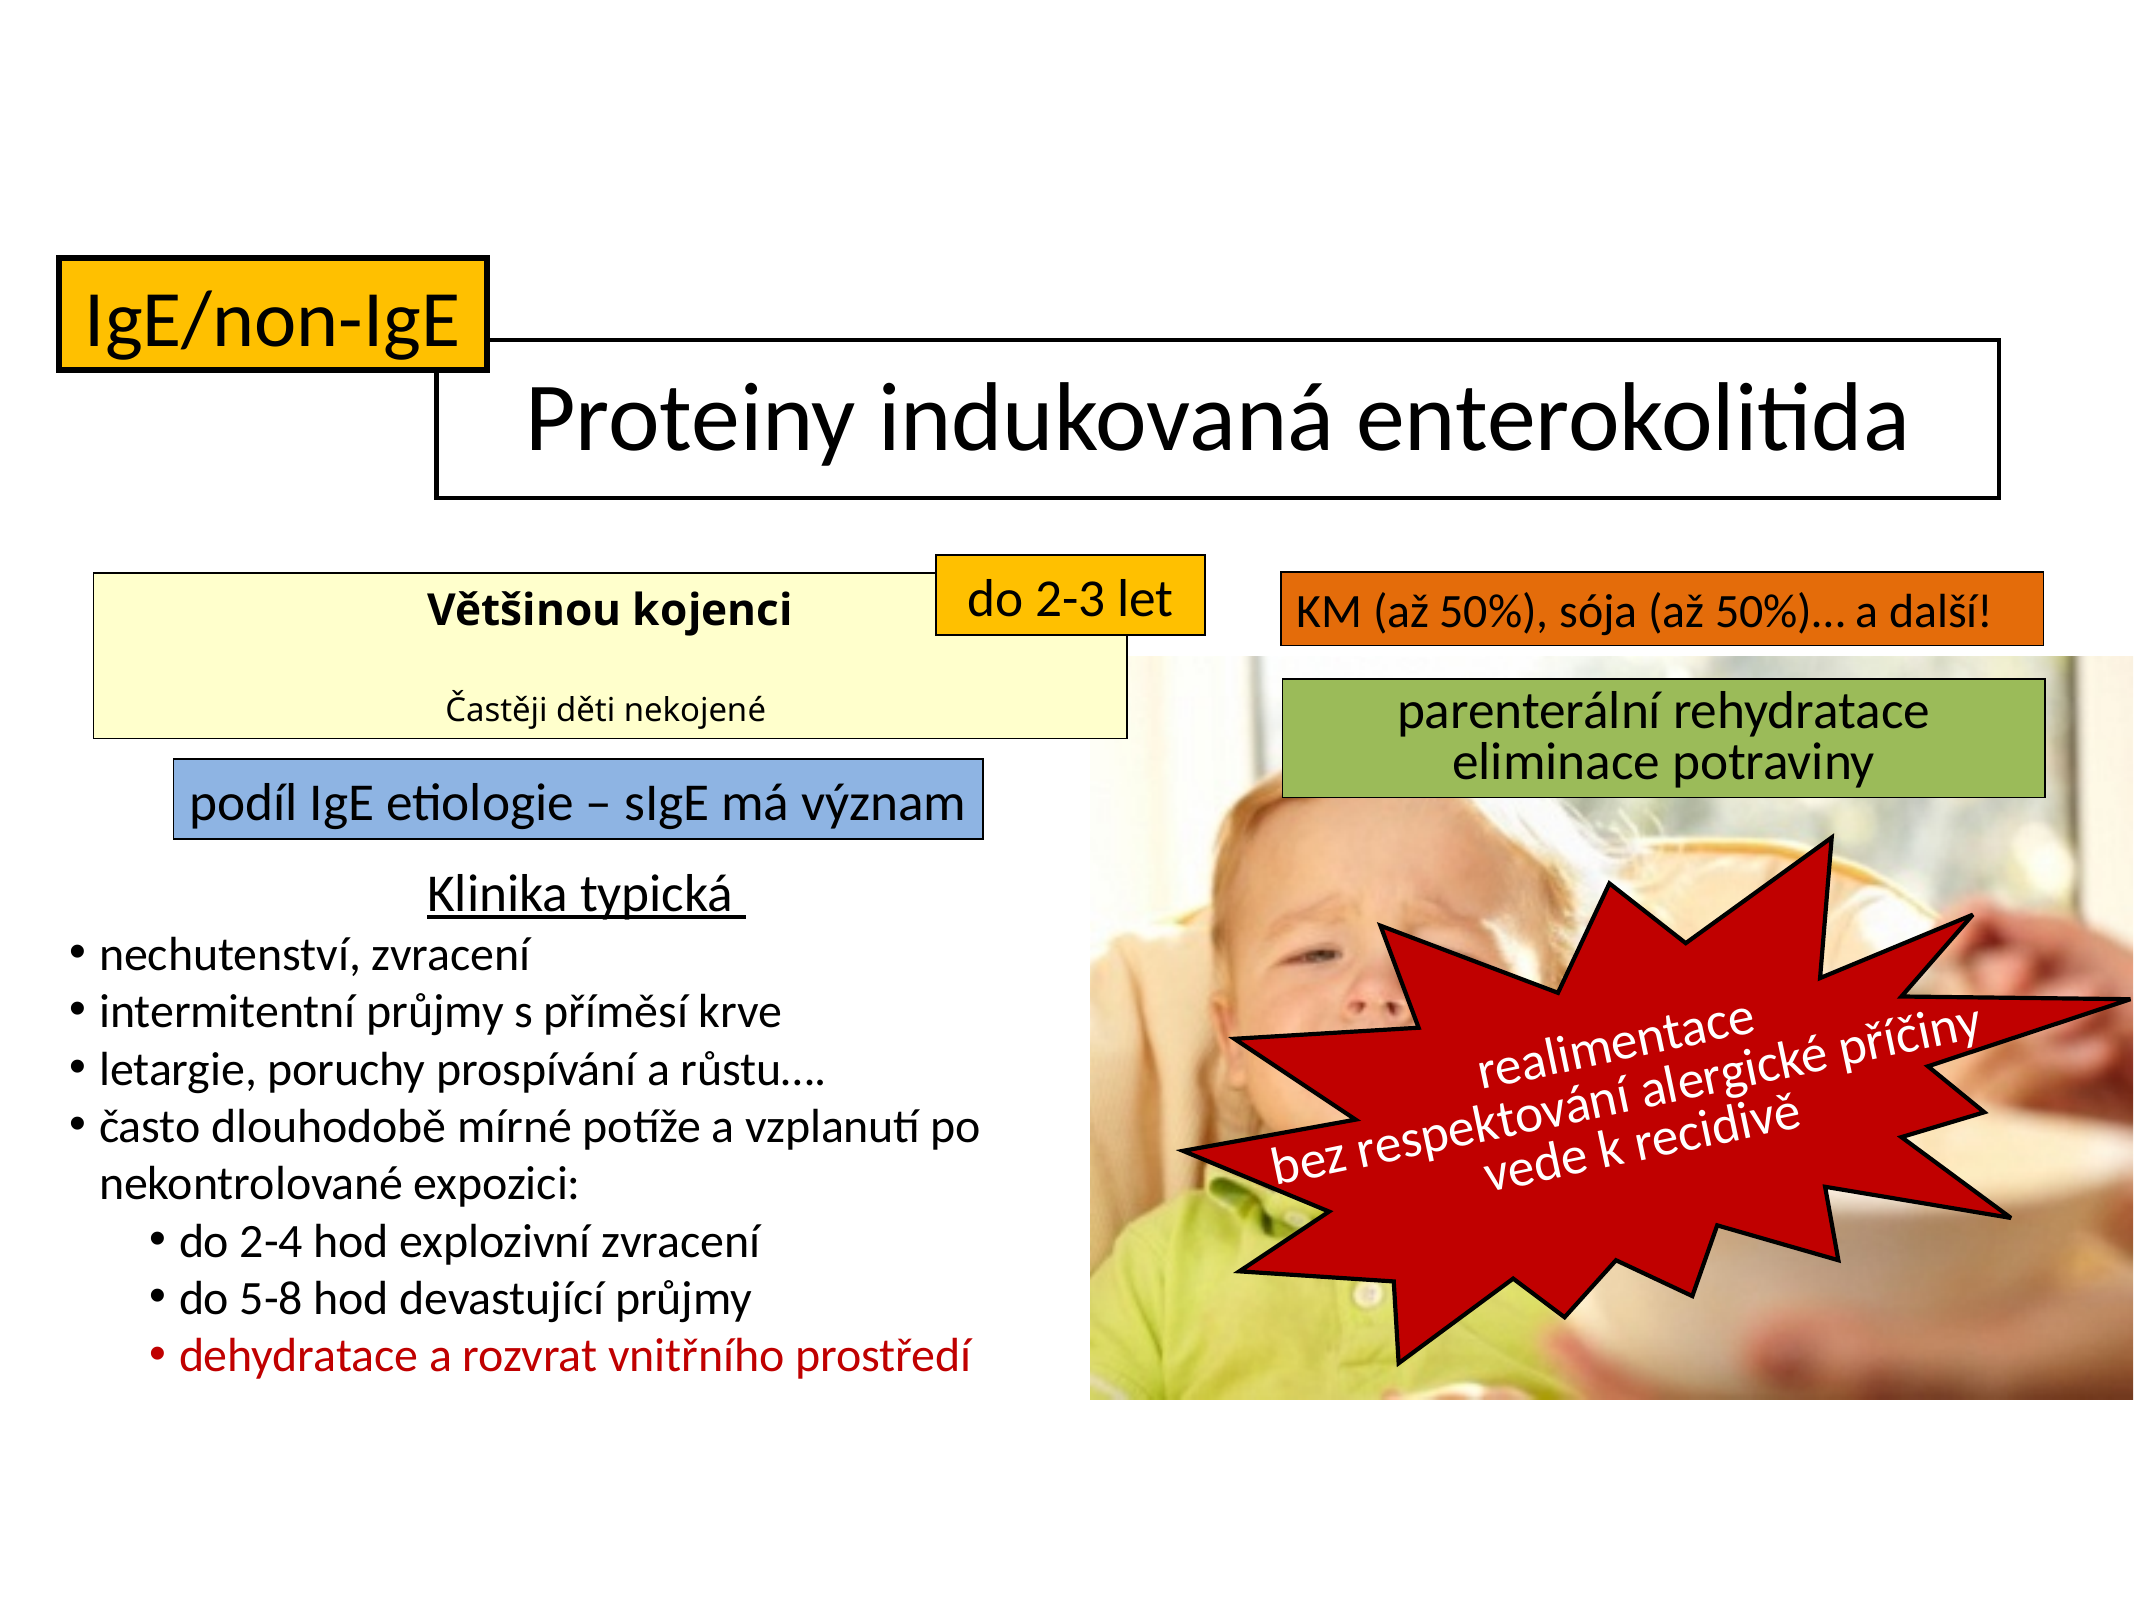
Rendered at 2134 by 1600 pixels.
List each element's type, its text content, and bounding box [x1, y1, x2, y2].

text_box IgE/non-IgE [58, 258, 488, 371]
text_box Klinika typická nechutenství, zvracení intermitentní průjmy s příměsí krve letargie, poruchy prospívání a růstu…. často dlouhodobě mírné potíže a vzplanutí po nekontrolované expozici: do 2-4 hod explozivní zvracení do 5-8 hod devastující průjmy dehydratace a rozvrat vnitřního prostředí [53, 850, 1089, 1390]
text_box KM (až 50%), sója (až 50%)… a další! [1280, 572, 2044, 646]
text_box Proteiny indukovaná enterokolitida [436, 339, 1999, 499]
text_box do 2-3 let [936, 555, 1206, 636]
picture [1089, 656, 2134, 1401]
text_box podíl IgE etiologie – sIgE má význam [173, 759, 984, 839]
list Většinou kojenci Častěji děti nekojené [93, 572, 1128, 740]
